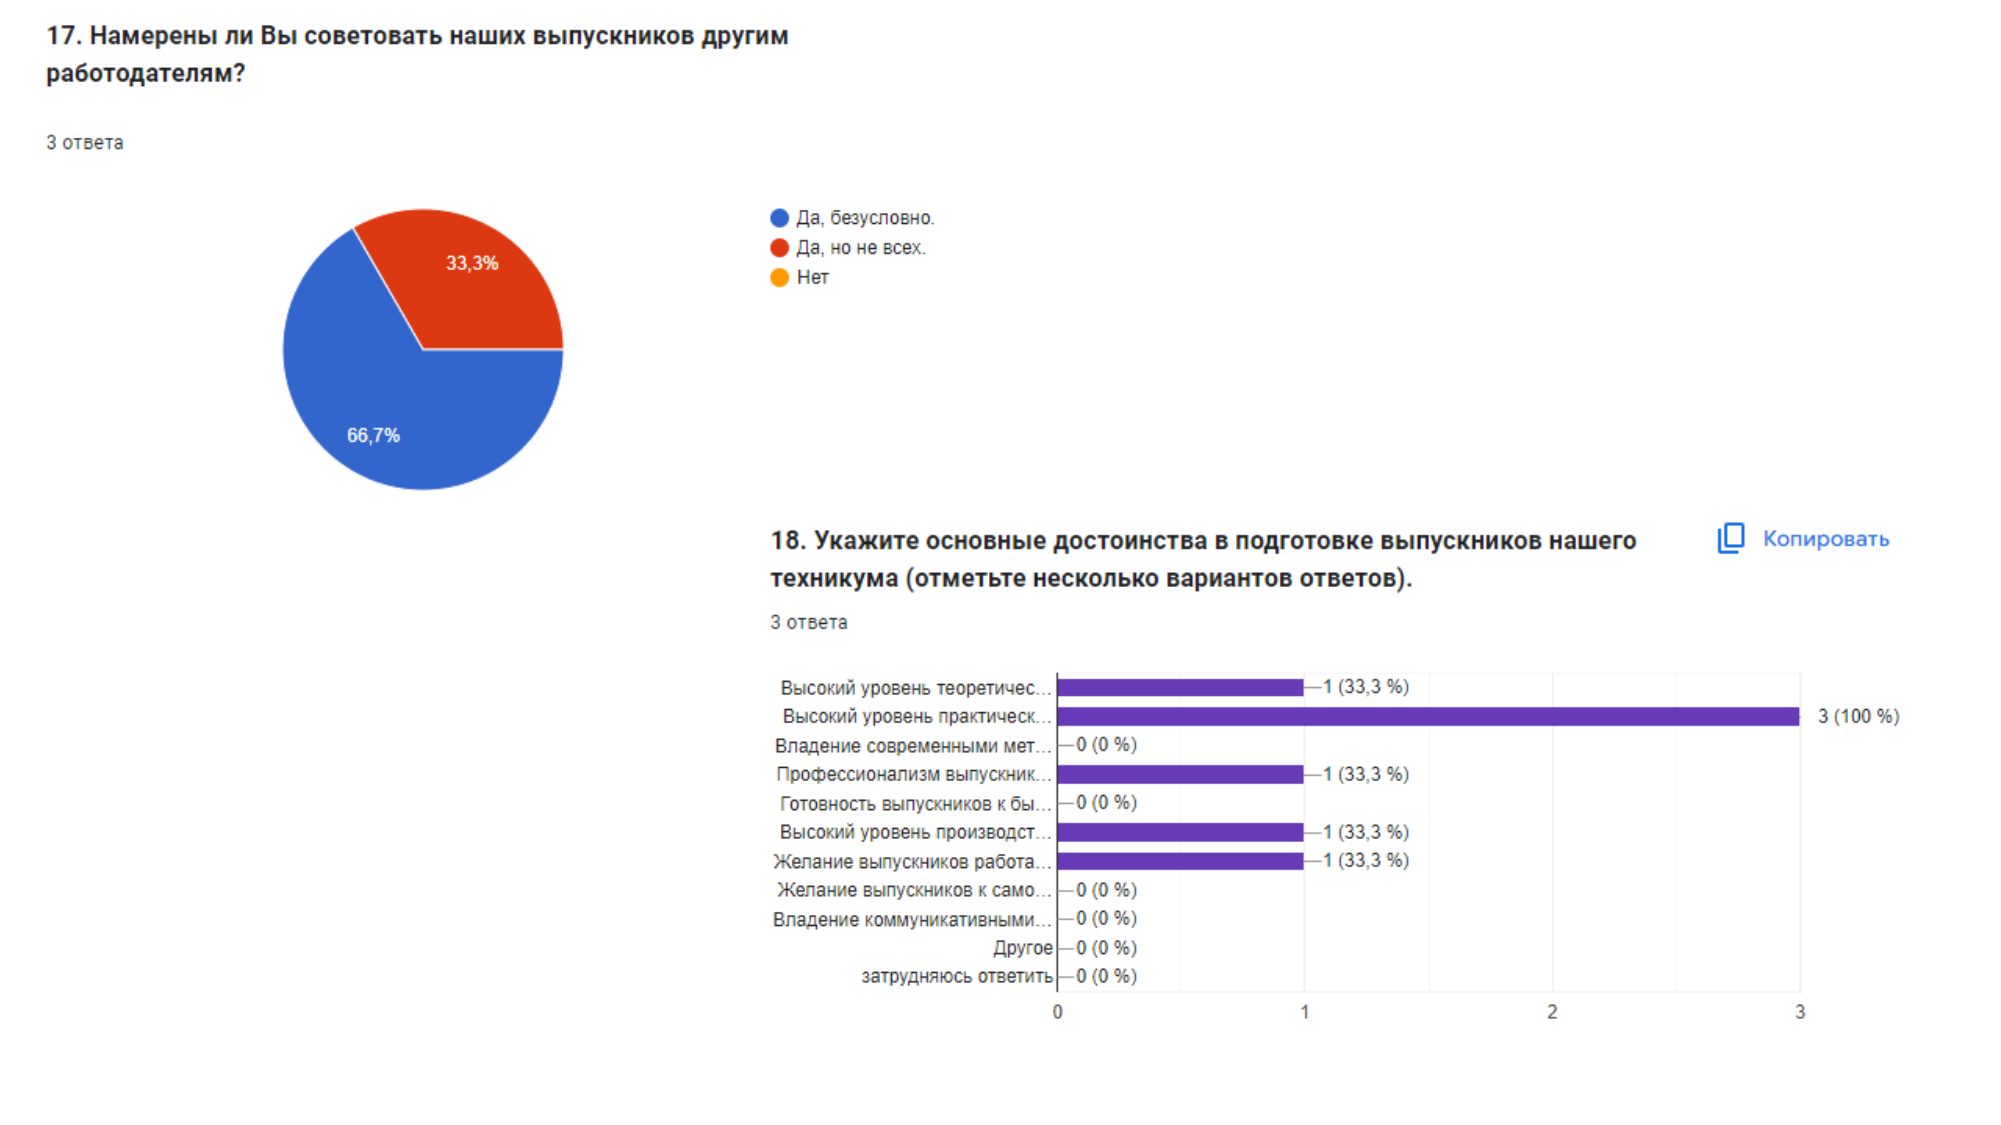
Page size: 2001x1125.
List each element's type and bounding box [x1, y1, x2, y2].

picture [23, 0, 1909, 1058]
